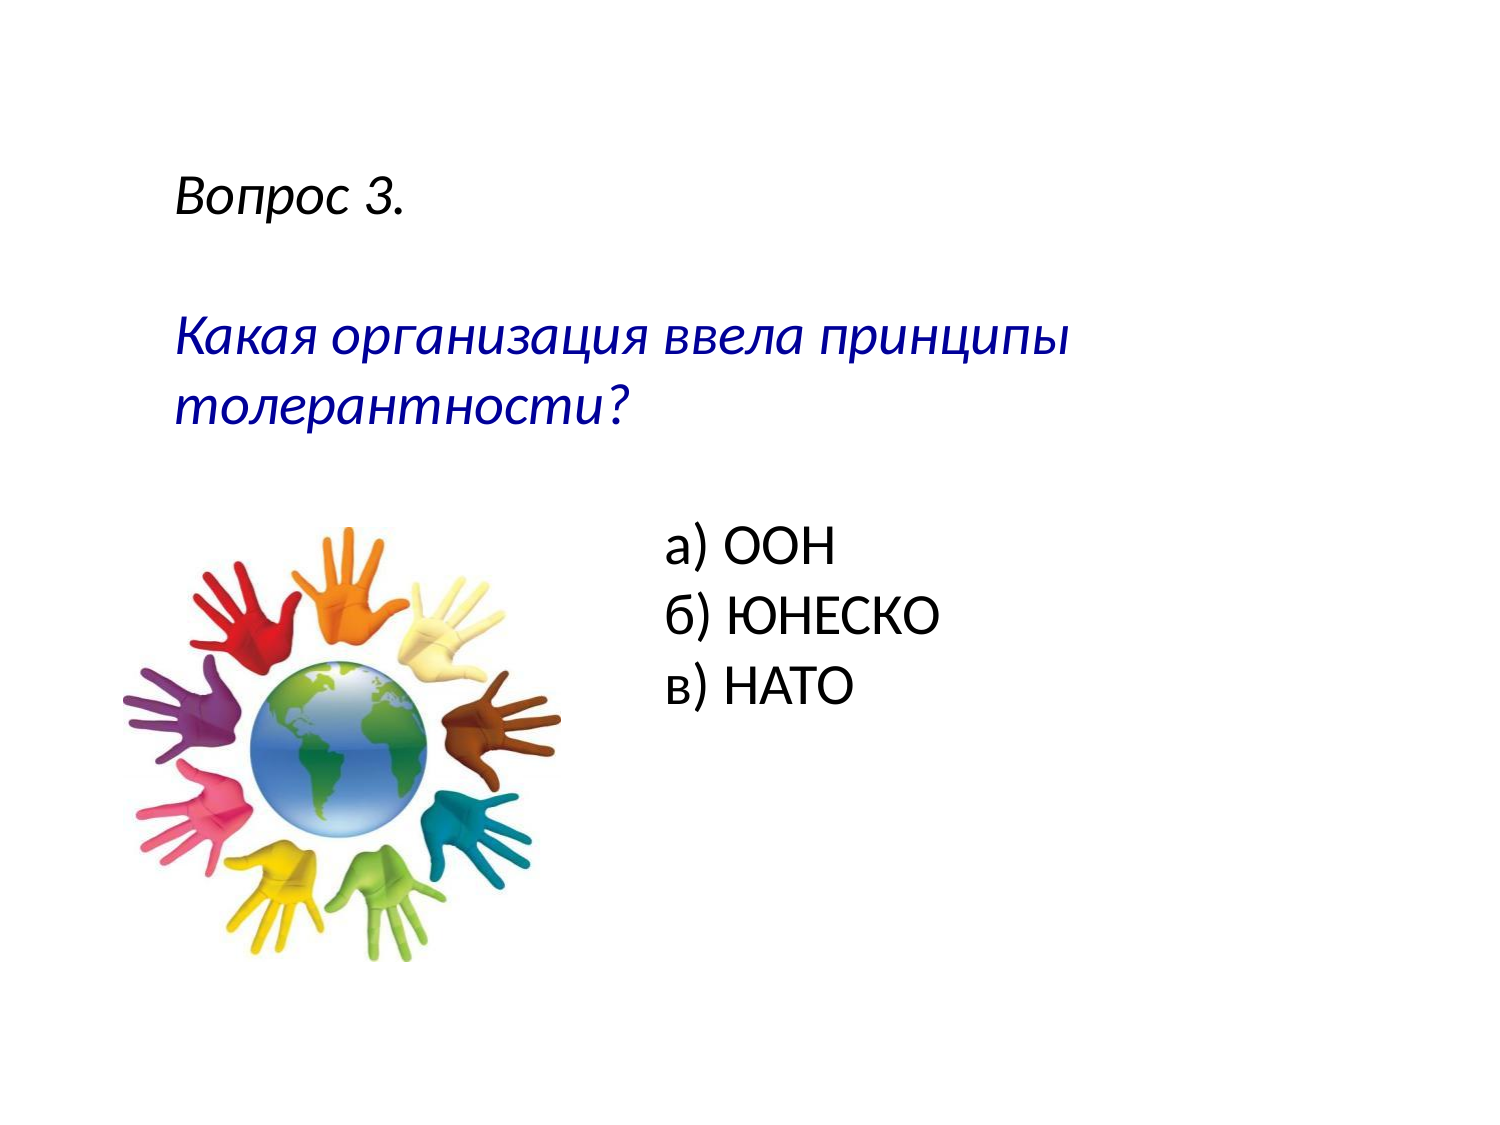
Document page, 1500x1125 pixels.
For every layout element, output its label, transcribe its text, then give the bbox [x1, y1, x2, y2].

text_box Вопрос 3. Какая организация ввела принципы толерантности? а) ООН б) ЮНЕСКО в) НАТО [159, 148, 1125, 724]
picture [123, 526, 562, 963]
